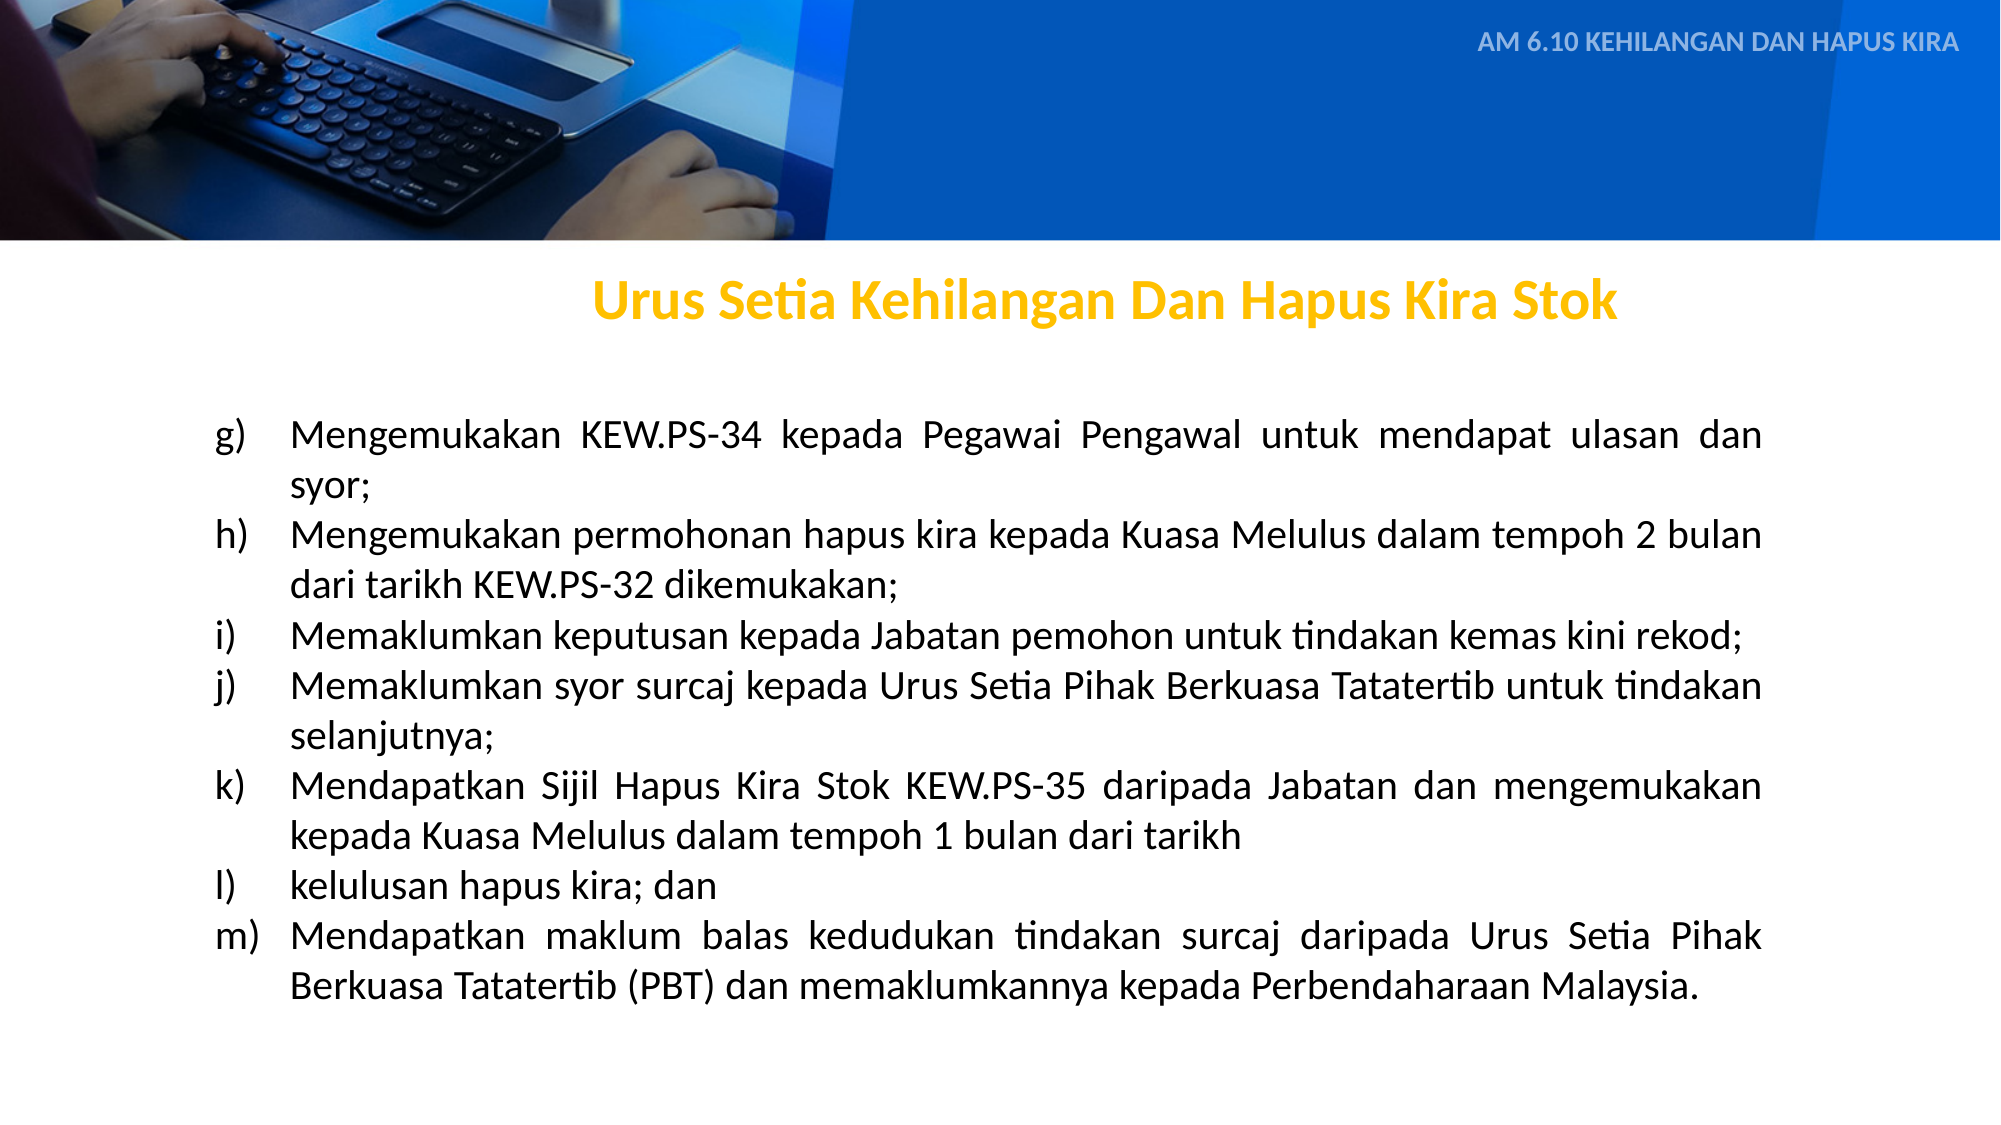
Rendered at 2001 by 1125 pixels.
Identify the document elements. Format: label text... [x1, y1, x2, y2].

text_box AM 6.10 KEHILANGAN DAN HAPUS KIRA [162, 14, 1975, 65]
picture [0, 0, 2001, 1125]
text_box Mengemukakan KEW.PS-34 kepada Pegawai Pengawal untuk mendapat ulasan dan syor; Mengemukakan permohonan hapus kira kepada Kuasa Melulus dalam tempoh 2 bulan dari tarikh KEW.PS-32 dikemukakan; Memaklumkan keputusan kepada Jabatan pemohon untuk tindakan kemas kini rekod; Memaklumkan syor surcaj kepada Urus Setia Pihak Berkuasa Tatatertib untuk tindakan selanjutnya; Mendapatkan Sijil Hapus Kira Stok KEW.PS-35 daripada Jabatan dan mengemukakan kepada Kuasa Melulus dalam tempoh 1 bulan dari tarikh kelulusan hapus kira; dan Mendapatkan maklum balas kedudukan tindakan surcaj daripada Urus Setia Pihak Berkuasa Tatatertib (PBT) dan memaklumkannya kepada Perbendaharaan Malaysia. [199, 399, 1779, 1015]
title Urus Setia Kehilangan Dan Hapus Kira Stok [283, 224, 1635, 368]
